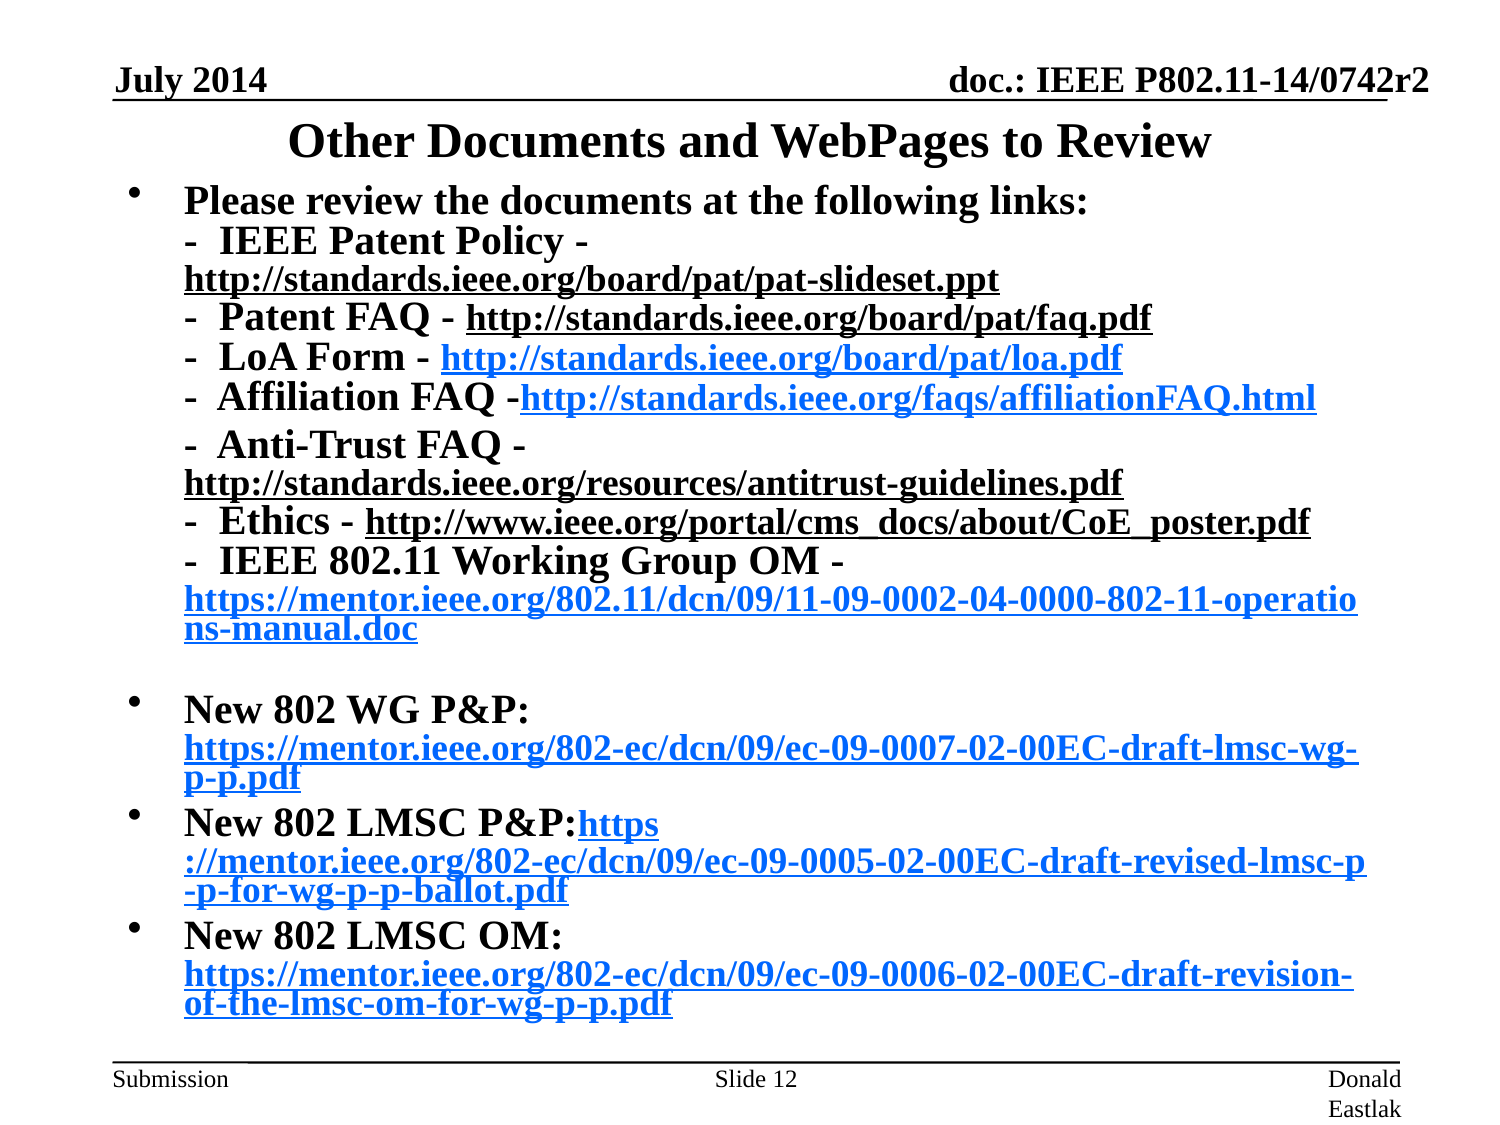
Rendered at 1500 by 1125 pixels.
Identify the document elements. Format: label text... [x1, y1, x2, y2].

slide_number Slide 12 [712, 1062, 800, 1093]
title Other Documents and WebPages to Review [112, 87, 1388, 174]
footer Donald Eastlake 3rd, Huawei Technologies [1325, 1062, 1402, 1093]
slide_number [114, 54, 290, 87]
list Please review the documents at the following links: - IEEE Patent Policy - http://standards.ieee.org/board/pat/pat-slideset.ppt - Patent FAQ - http://standards.ieee.org/board/pat/faq.pdf - LoA Form - http://standards.ieee.org/board/pat/loa.pdf - Affiliation FAQ -http://standards.ieee.org/faqs/affiliationFAQ.html - Anti-Trust FAQ - http://standards.ieee.org/resources/antitrust-guidelines.pdf - Ethics - http://www.ieee.org/portal/cms_docs/about/CoE_poster.pdf - IEEE 802.11 Working Group OM - https://mentor.ieee.org/802.11/dcn/09/11-09-0002-04-0000-802-11-operations-manual.doc New 802 WG P&P: https://mentor.ieee.org/802-ec/dcn/09/ec-09-0007-02-00EC-draft-lmsc-wg-p-p.pdf New 802 LMSC P&P:https://mentor.ieee.org/802-ec/dcn/09/ec-09-0005-02-00EC-draft-revised-lmsc-p-p-for-wg-p-p-ballot.pdf New 802 LMSC OM: https://mentor.ieee.org/802-ec/dcn/09/ec-09-0006-02-00EC-draft-revision-of-the-lmsc-om-for-wg-p-p.pdf [112, 174, 1388, 1050]
